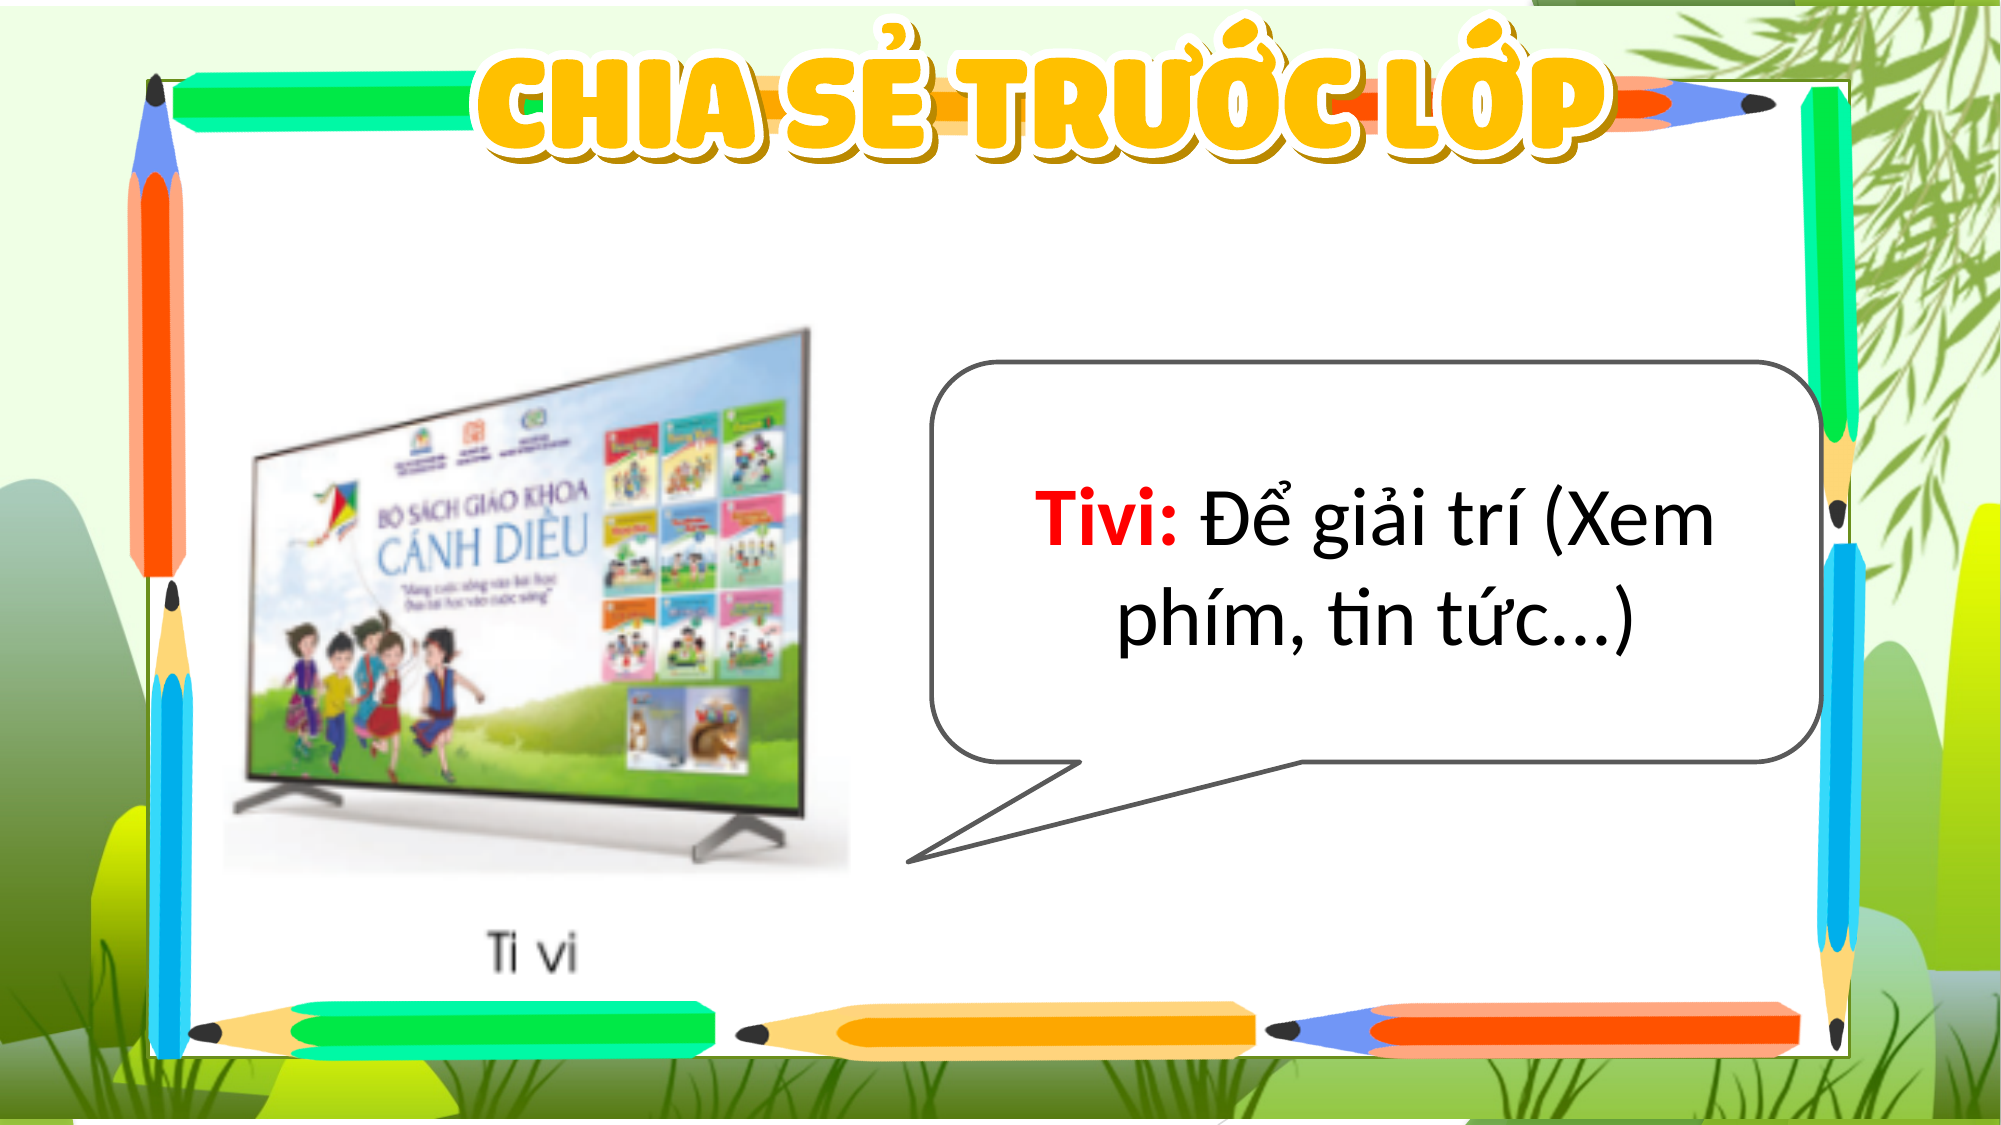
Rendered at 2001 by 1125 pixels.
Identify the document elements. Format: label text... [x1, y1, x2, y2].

picture [0, 0, 2001, 1125]
text_box Tivi: Để giải trí (Xem phím, tin tức...) [906, 360, 1824, 864]
